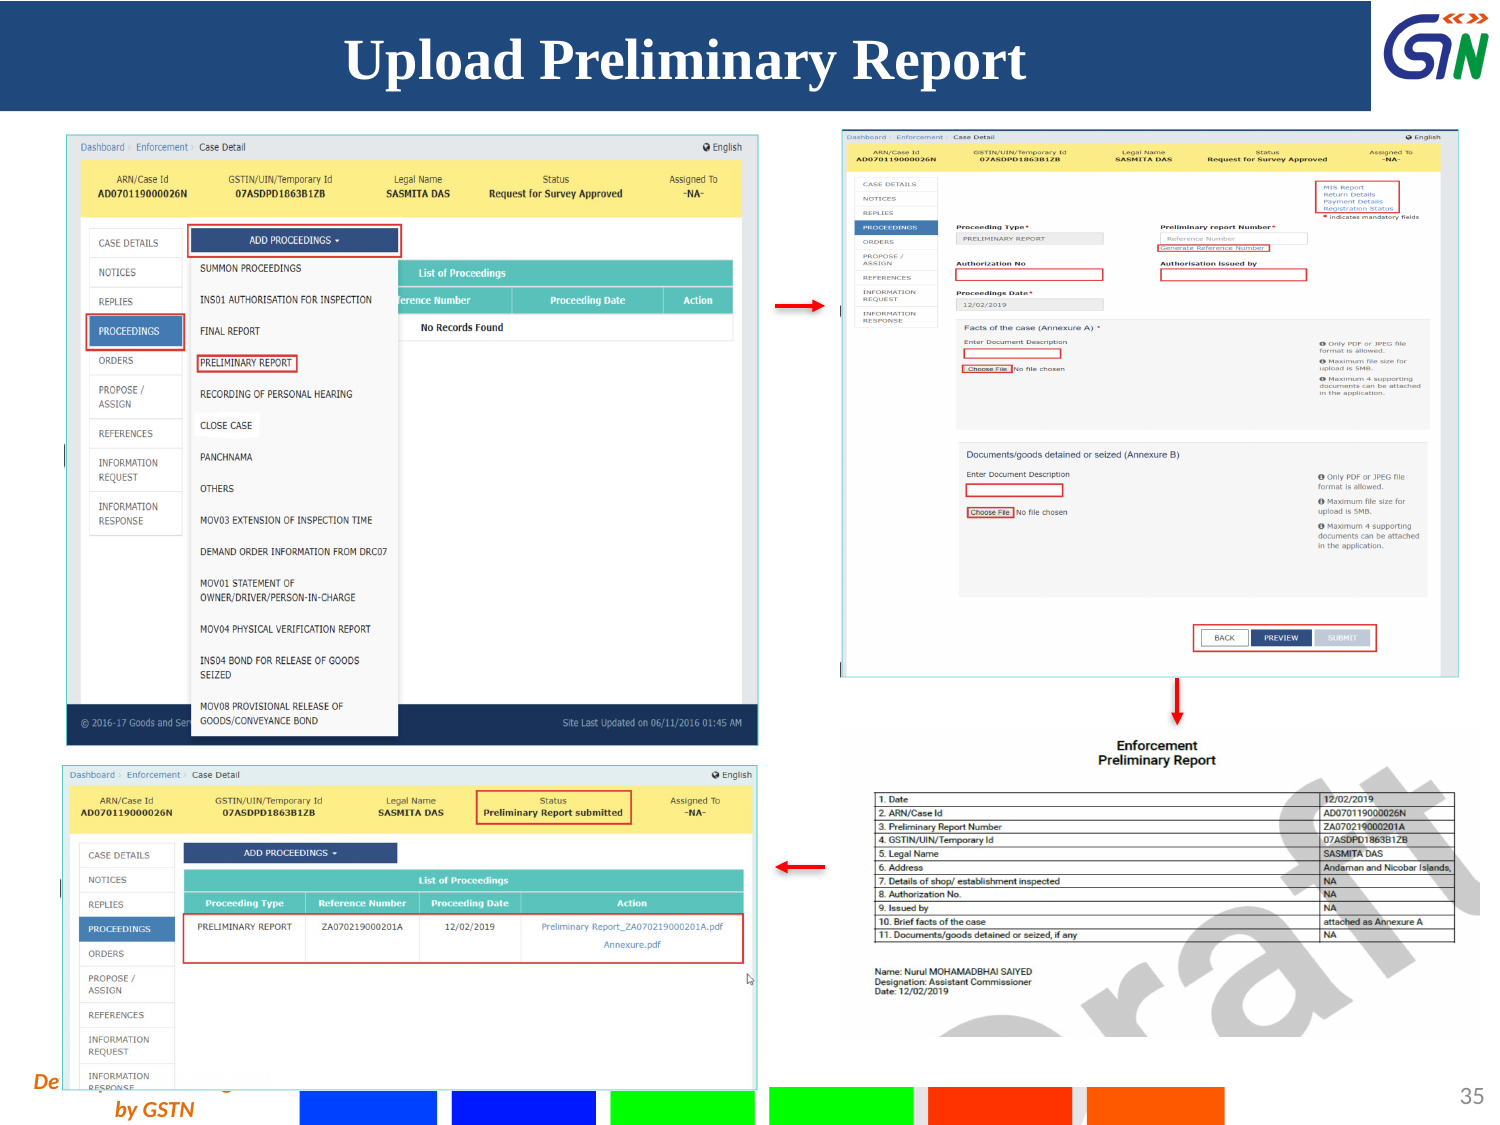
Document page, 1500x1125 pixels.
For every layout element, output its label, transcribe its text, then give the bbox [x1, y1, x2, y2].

picture [839, 129, 1461, 678]
title Upload Preliminary Report [0, 1, 1346, 112]
picture [63, 132, 761, 748]
slide_number 35 [1149, 1065, 1500, 1125]
text_box Developed and Designed by GSTN [0, 1064, 294, 1125]
picture [1351, 0, 1500, 112]
picture [839, 724, 1481, 1038]
picture [59, 763, 1225, 1125]
